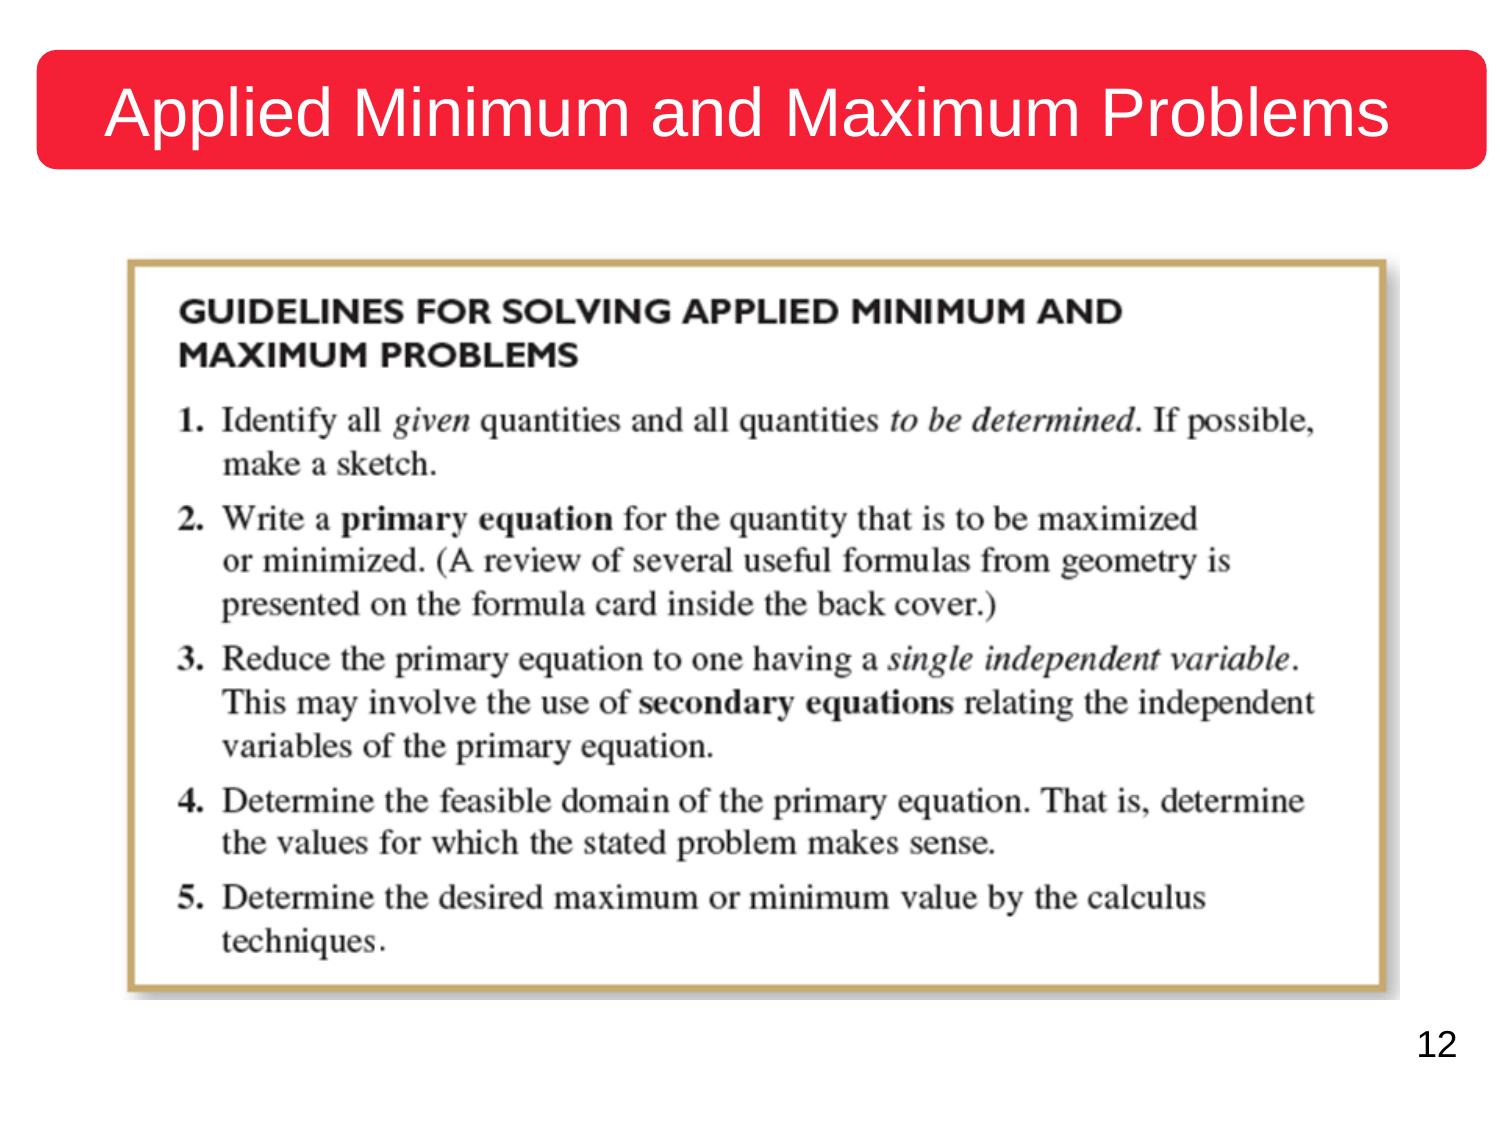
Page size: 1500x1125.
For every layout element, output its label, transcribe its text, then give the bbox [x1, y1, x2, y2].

picture [120, 249, 1401, 1001]
title Applied Minimum and Maximum Problems [89, 52, 1440, 165]
